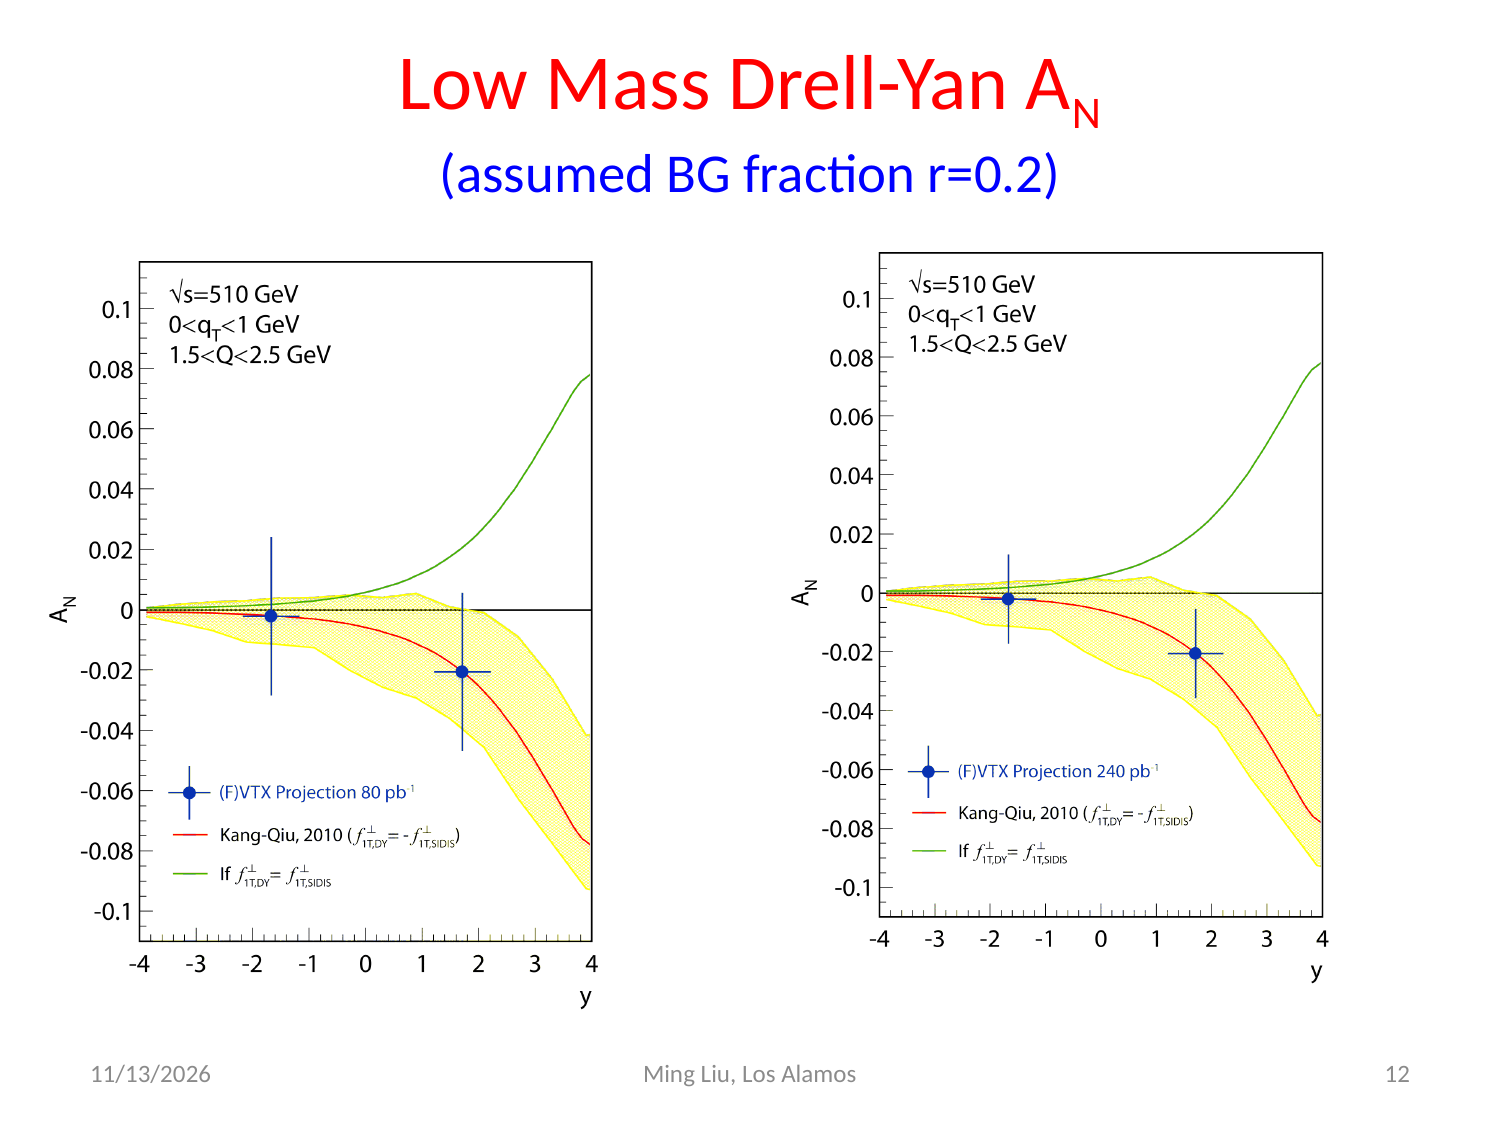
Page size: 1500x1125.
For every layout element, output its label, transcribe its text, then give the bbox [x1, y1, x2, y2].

slide_number 12 [1074, 1042, 1425, 1103]
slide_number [75, 1042, 425, 1103]
picture [45, 260, 672, 1011]
footer Ming Liu, Los Alamos [512, 1042, 988, 1103]
title Low Mass Drell-Yan AN (assumed BG fraction r=0.2) [75, 23, 1425, 212]
picture [787, 252, 1400, 985]
